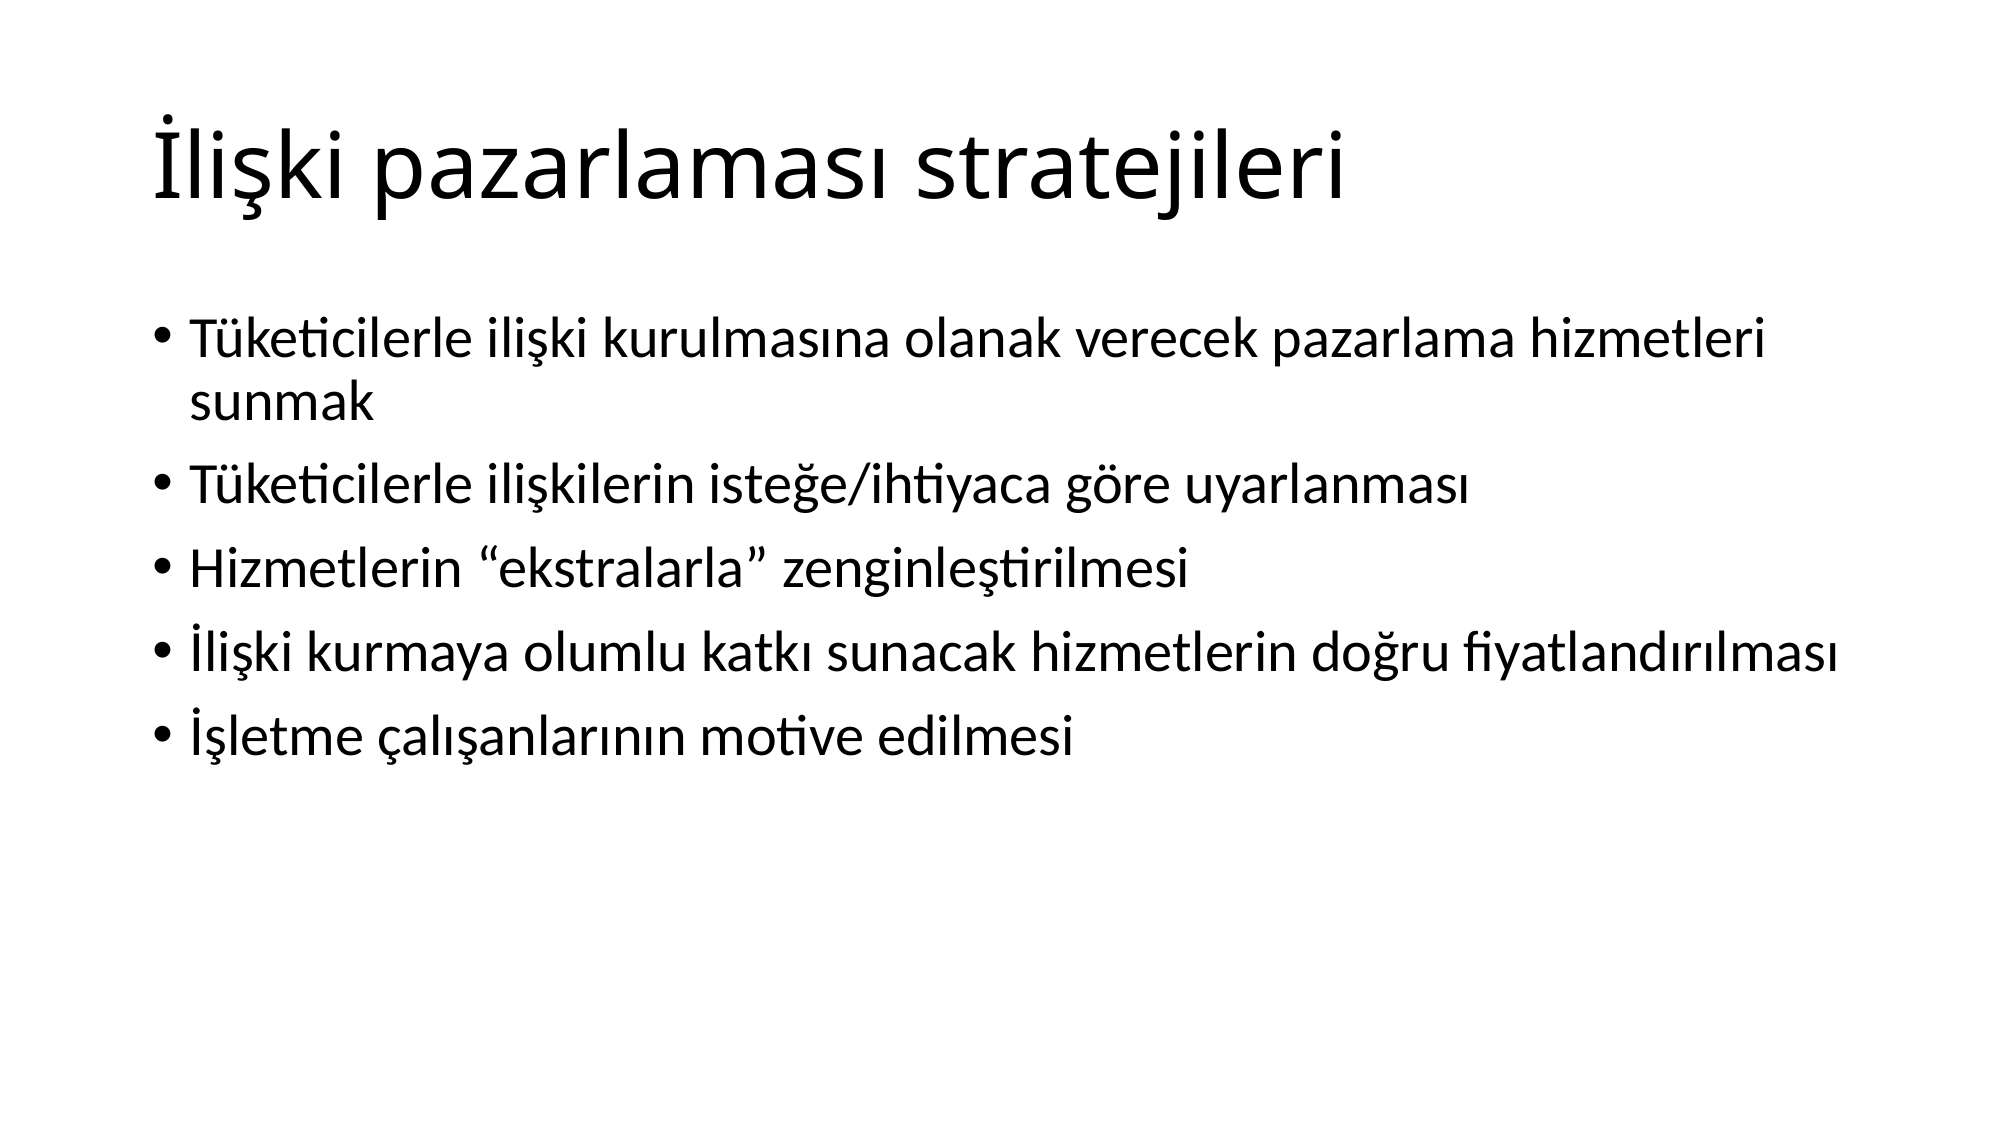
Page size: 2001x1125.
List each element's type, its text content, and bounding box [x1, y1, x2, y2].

title İlişki pazarlaması stratejileri [137, 59, 1863, 278]
list Tüketicilerle ilişki kurulmasına olanak verecek pazarlama hizmetleri sunmak Tüketicilerle ilişkilerin isteğe/ihtiyaca göre uyarlanması Hizmetlerin “ekstralarla” zenginleştirilmesi İlişki kurmaya olumlu katkı sunacak hizmetlerin doğru fiyatlandırılması İşletme çalışanlarının motive edilmesi [137, 299, 1863, 1014]
